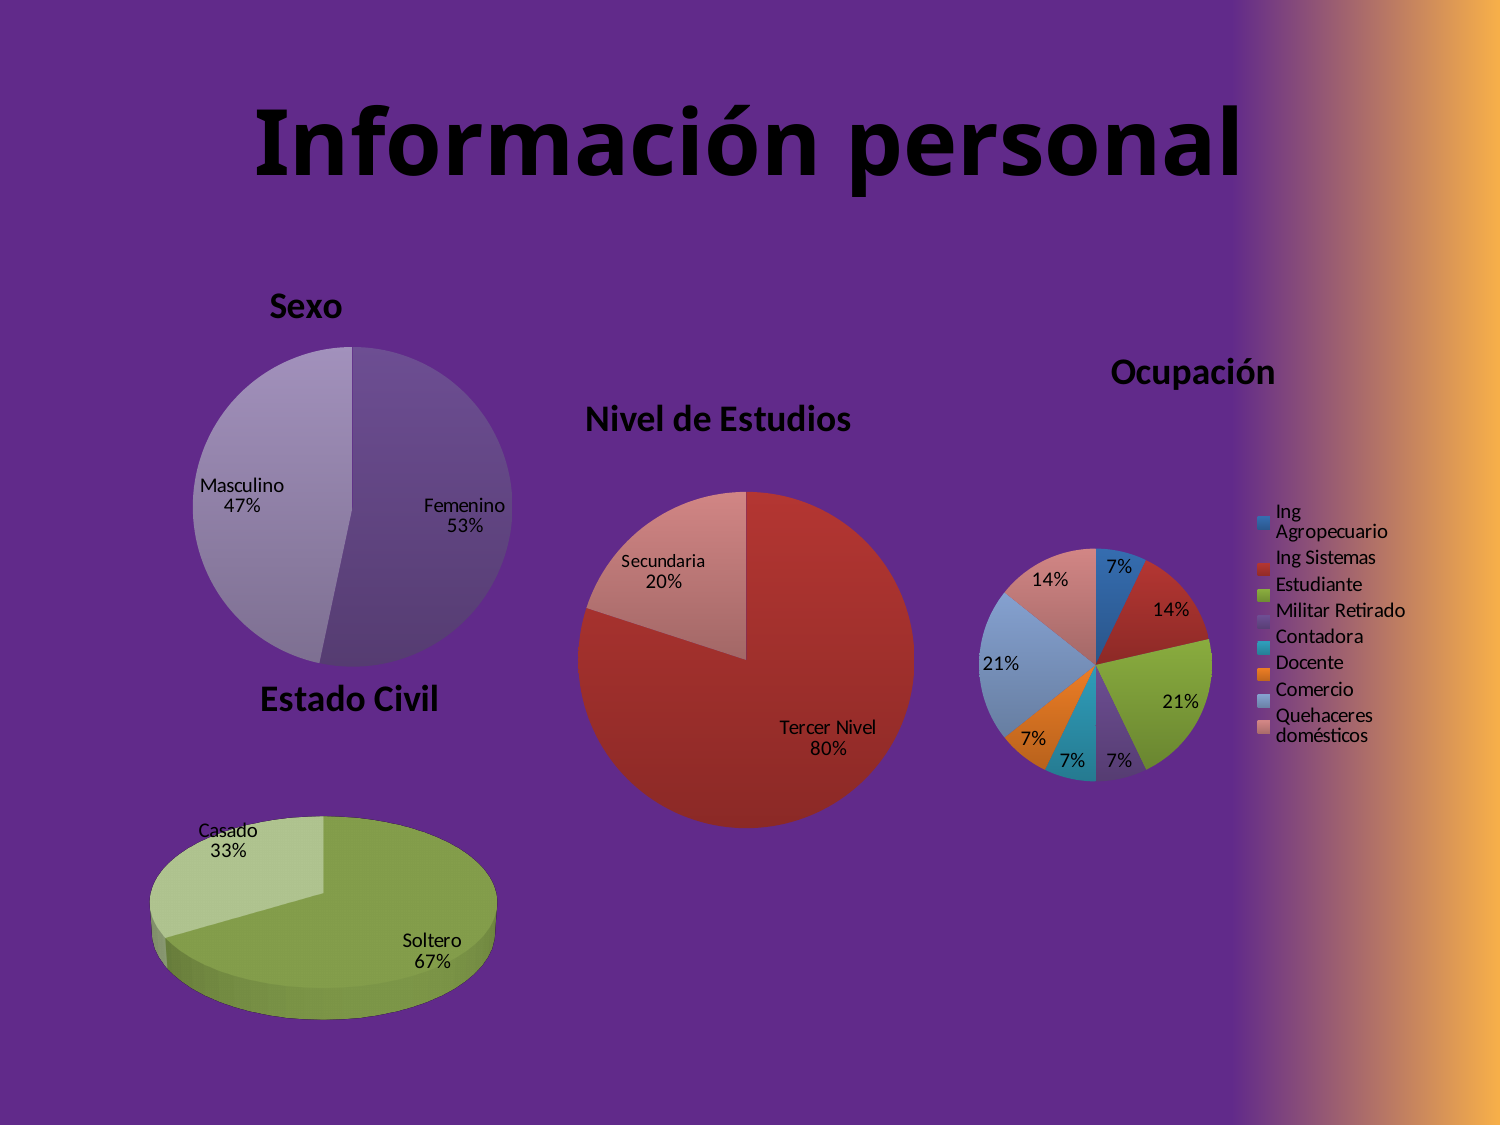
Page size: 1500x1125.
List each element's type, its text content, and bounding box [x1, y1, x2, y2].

chart [37, 262, 1426, 1076]
title Información personal [75, 45, 1425, 233]
